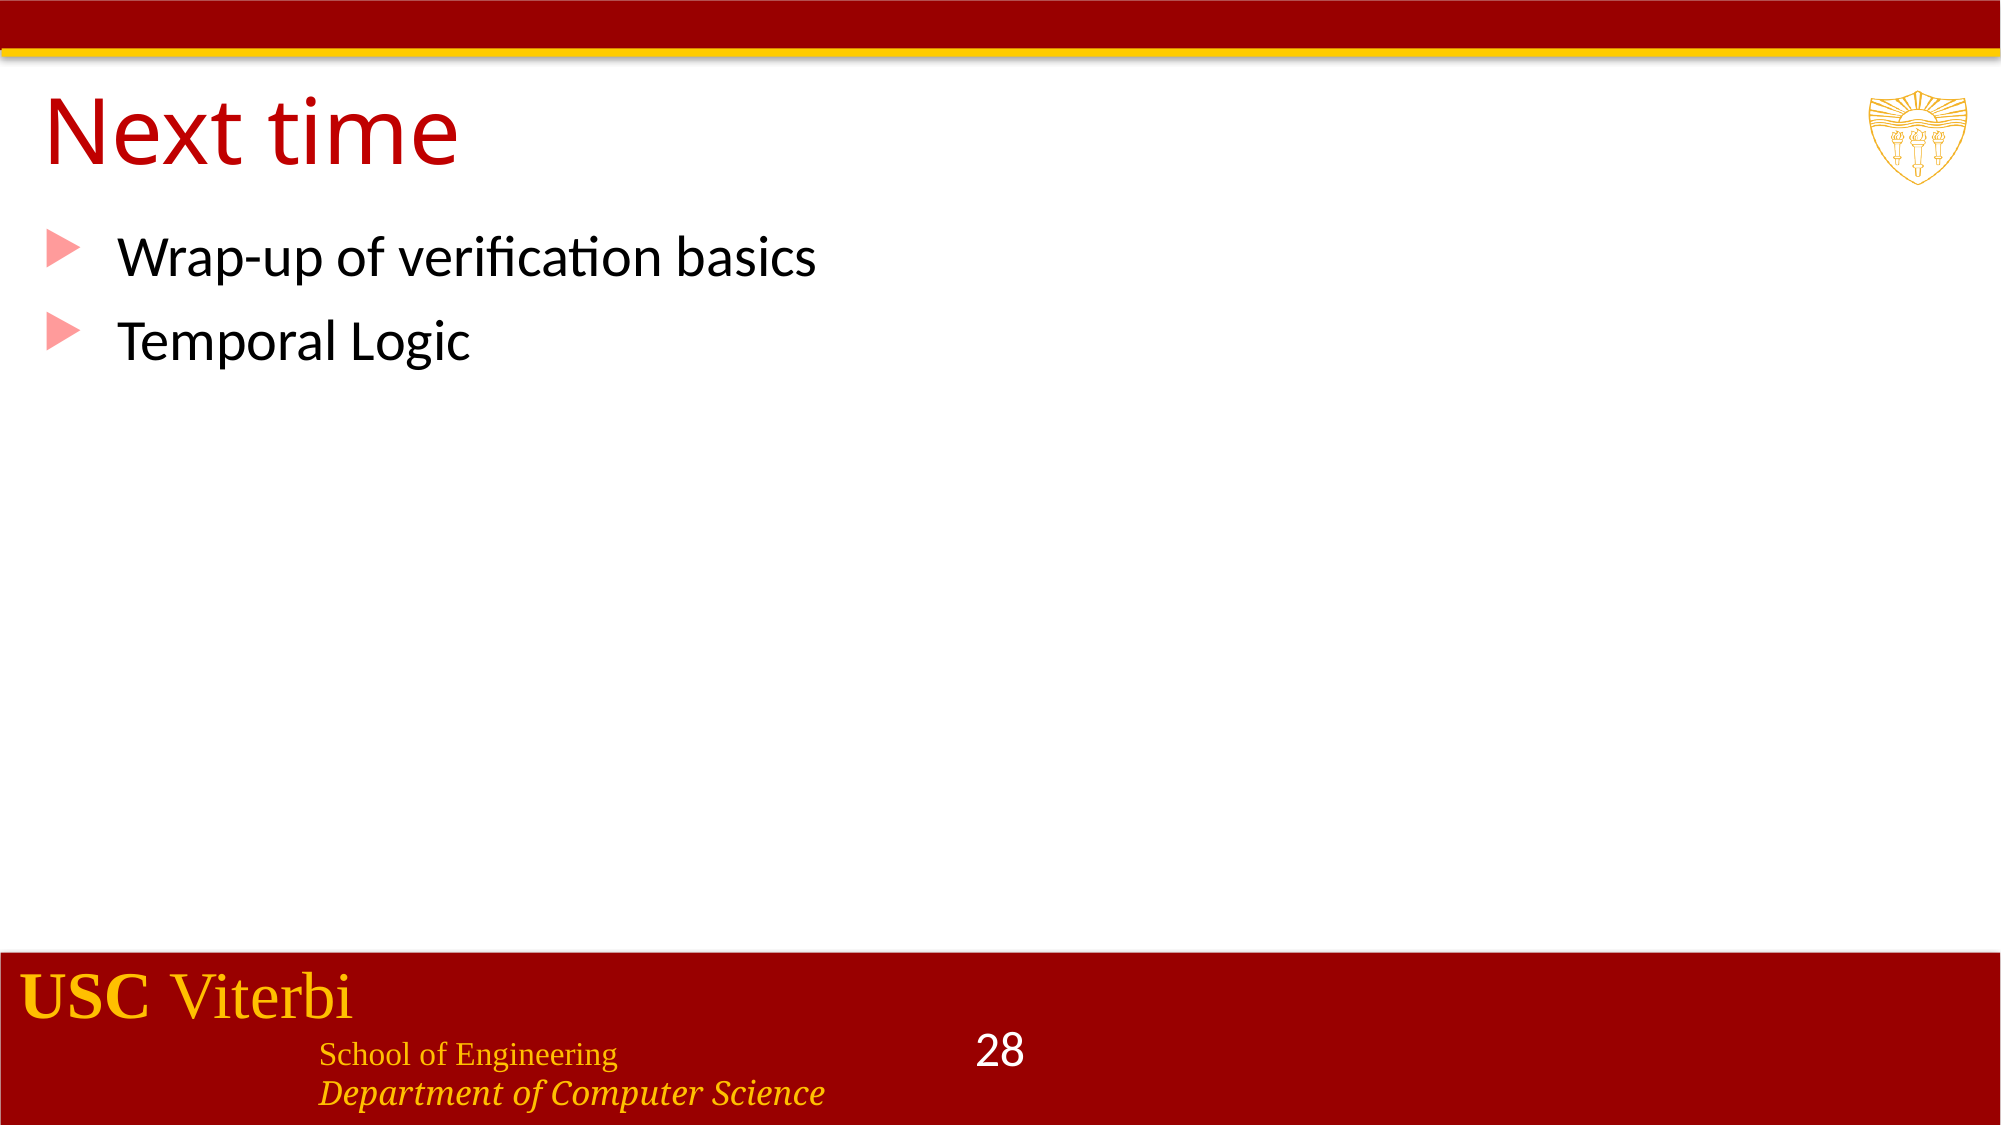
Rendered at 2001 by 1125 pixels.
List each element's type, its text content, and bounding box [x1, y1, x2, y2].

picture [1836, 76, 2000, 199]
title Next time [27, 70, 1819, 199]
list Wrap-up of verification basics Temporal Logic [27, 218, 1947, 933]
slide_number 28 [774, 1016, 1225, 1077]
